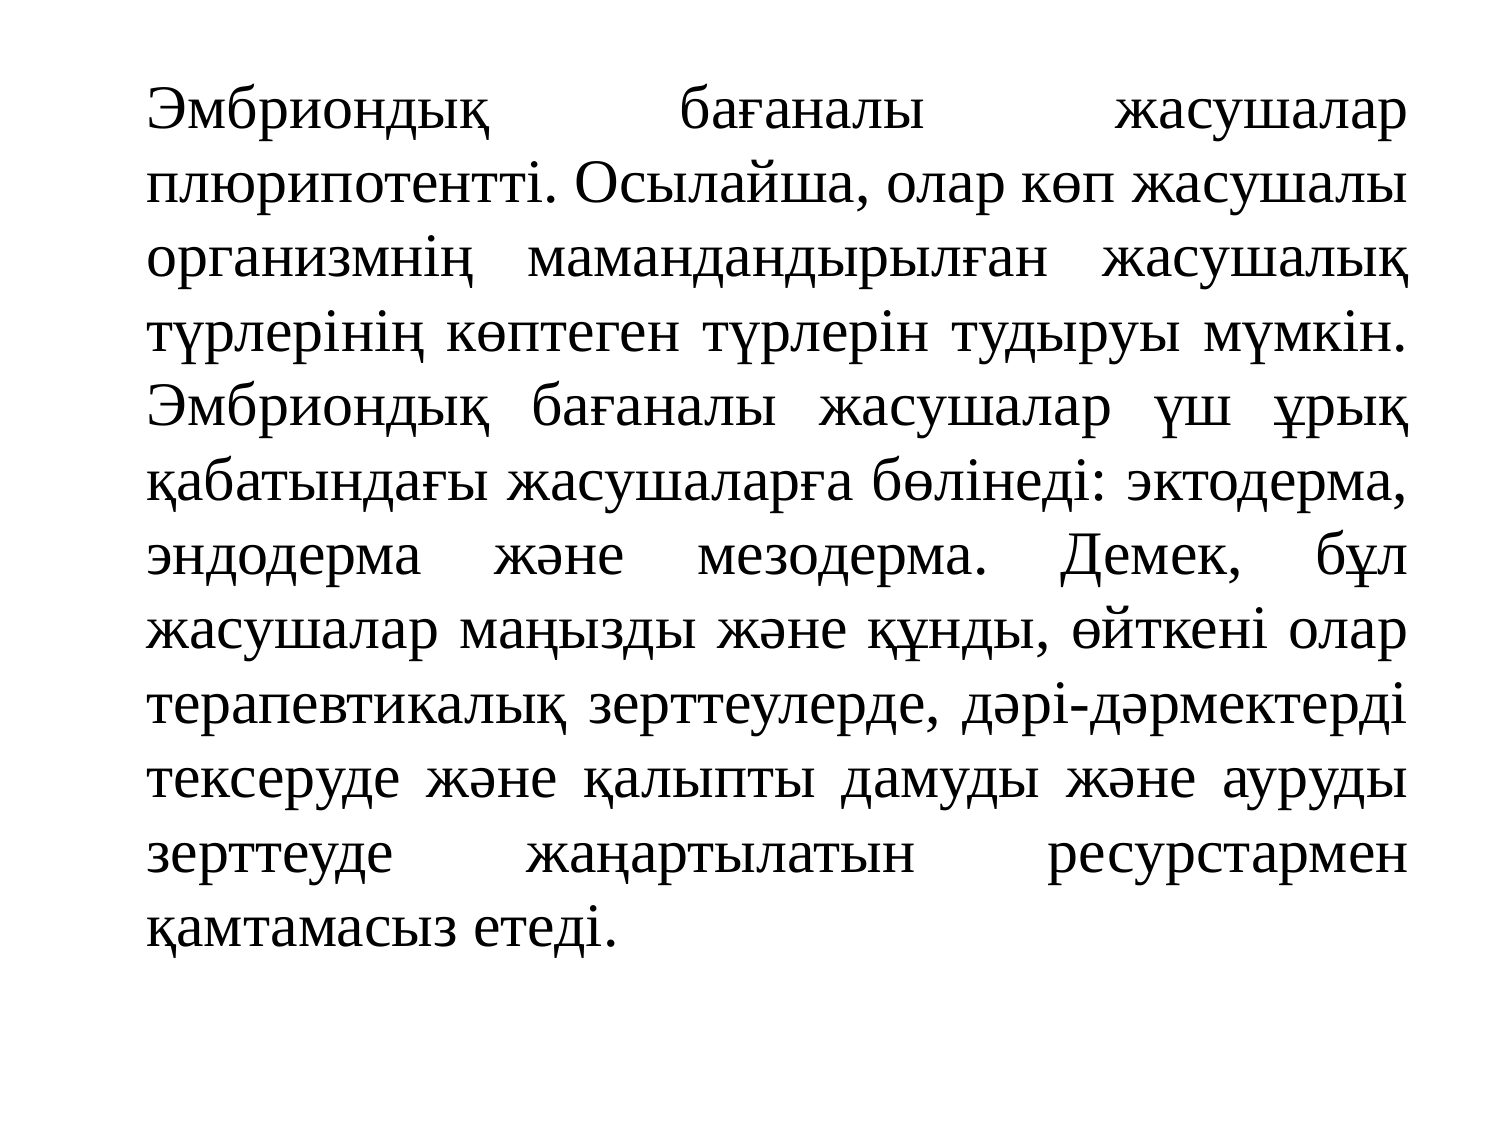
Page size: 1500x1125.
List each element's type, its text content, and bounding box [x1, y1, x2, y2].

list Эмбриондық бағаналы жасушалар плюрипотентті. Осылайша, олар көп жасушалы организмнің мамандандырылған жасушалық түрлерінің көптеген түрлерін тудыруы мүмкін. Эмбриондық бағаналы жасушалар үш ұрық қабатындағы жасушаларға бөлінеді: эктодерма, эндодерма және мезодерма. Демек, бұл жасушалар маңызды және құнды, өйткені олар терапевтикалық зерттеулерде, дәрі-дәрмектерді тексеруде және қалыпты дамуды және ауруды зерттеуде жаңартылатын ресурстармен қамтамасыз етеді. [75, 58, 1425, 1005]
